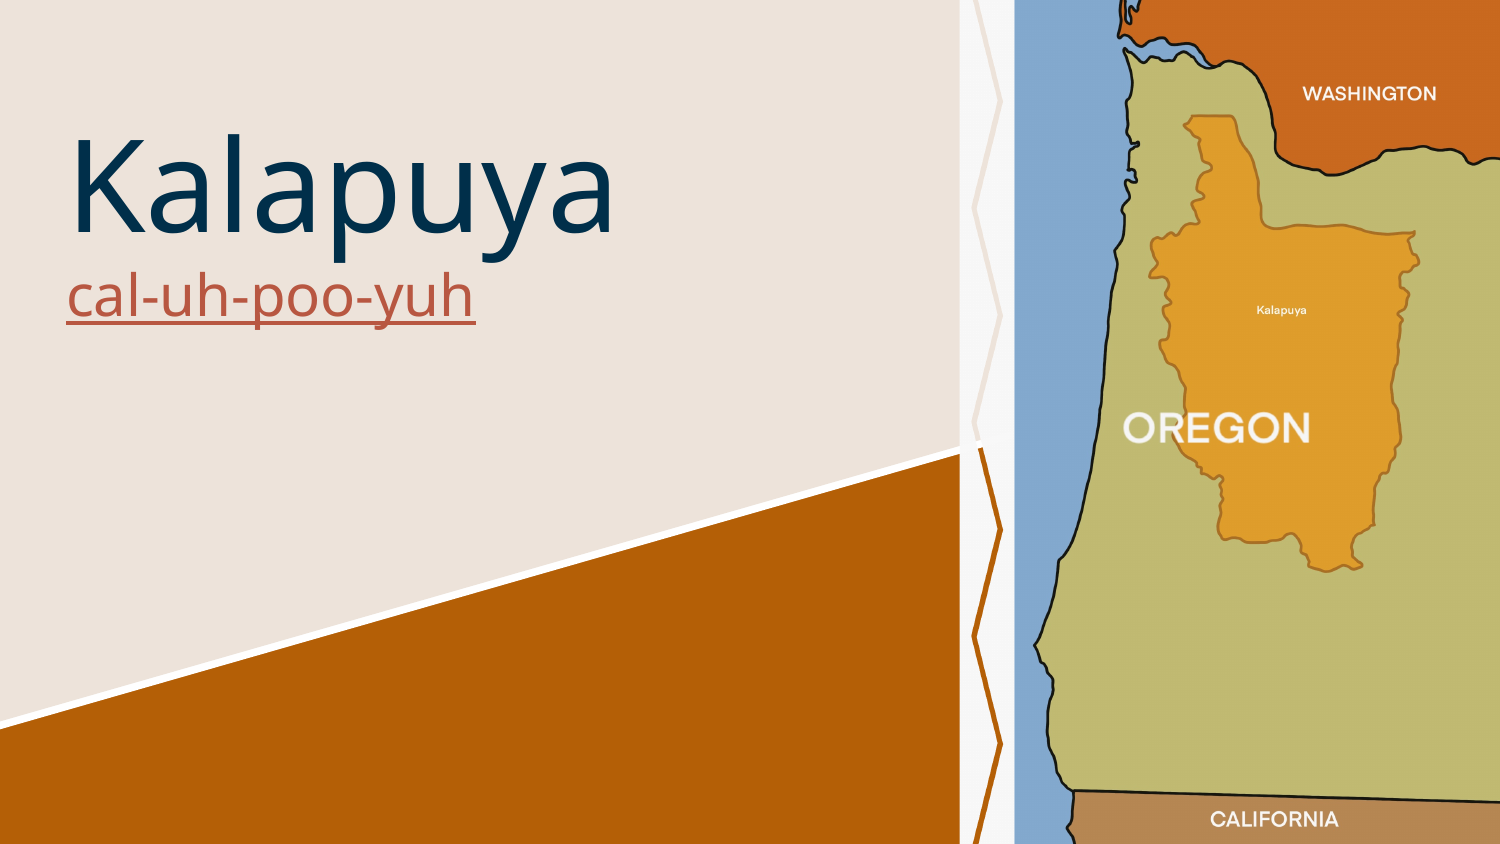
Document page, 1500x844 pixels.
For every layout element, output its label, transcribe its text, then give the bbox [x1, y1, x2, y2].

picture [552, 0, 1500, 844]
title Kalapuya cal-uh-poo-yuh [51, 88, 721, 353]
